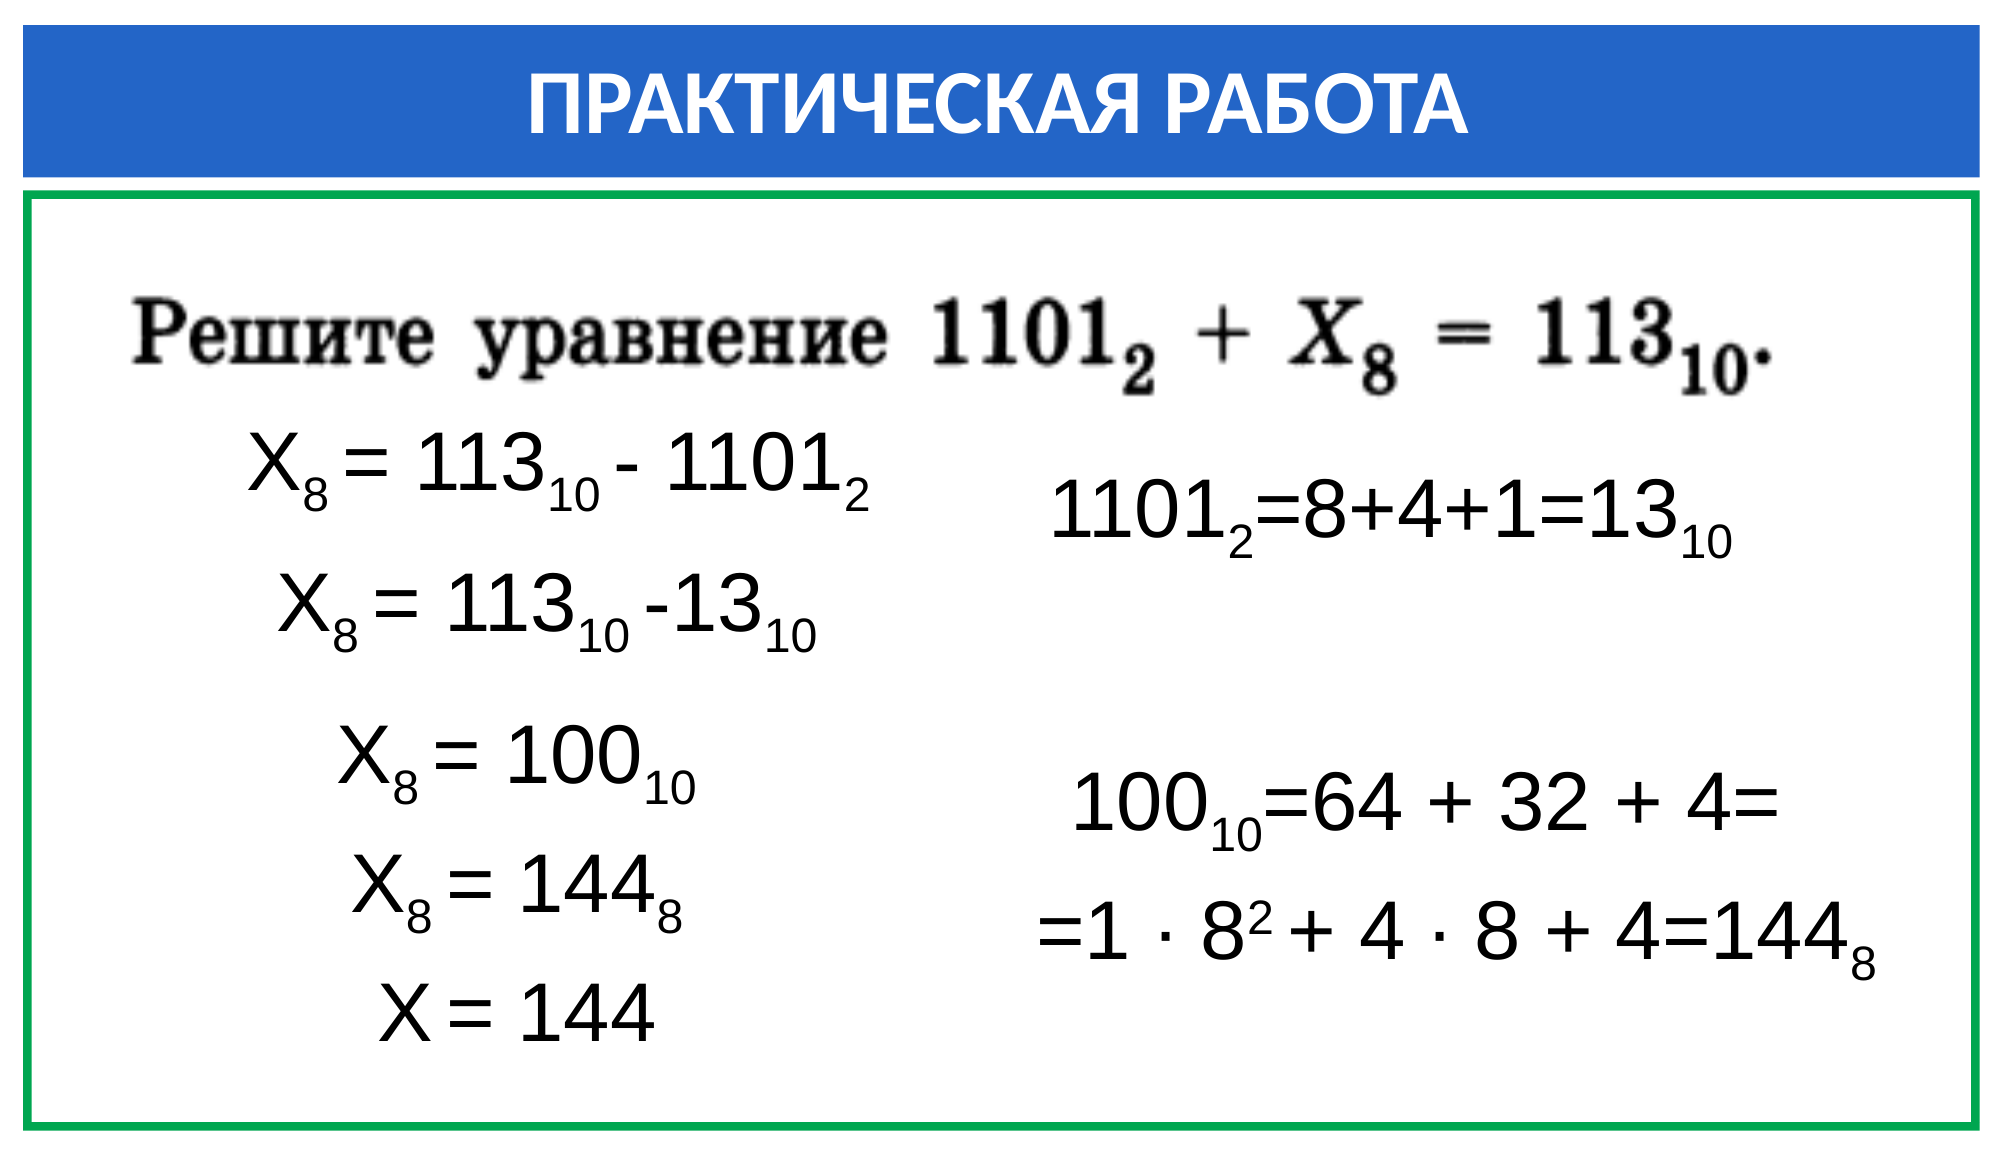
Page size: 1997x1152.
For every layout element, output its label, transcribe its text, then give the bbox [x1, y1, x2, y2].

text_box 11012=8+4+1=1310 [1009, 447, 1772, 576]
text_box Х8 = 1448 [142, 821, 905, 951]
text_box 10010=64 + 32 + 4= [986, 739, 1866, 869]
text_box =1 ∙ 82 + 4 ∙ 8 + 4=1448 [1021, 868, 1948, 998]
text_box Х8 = 11310 -1310 [166, 540, 928, 670]
text_box ПРАКТИЧЕСКАЯ РАБОТА [0, 0, 1997, 194]
picture [118, 235, 1889, 436]
text_box Х = 144 [142, 951, 905, 1080]
text_box Х8 = 10010 [142, 693, 905, 821]
text_box Х8 = 11310 - 11012 [177, 447, 940, 529]
